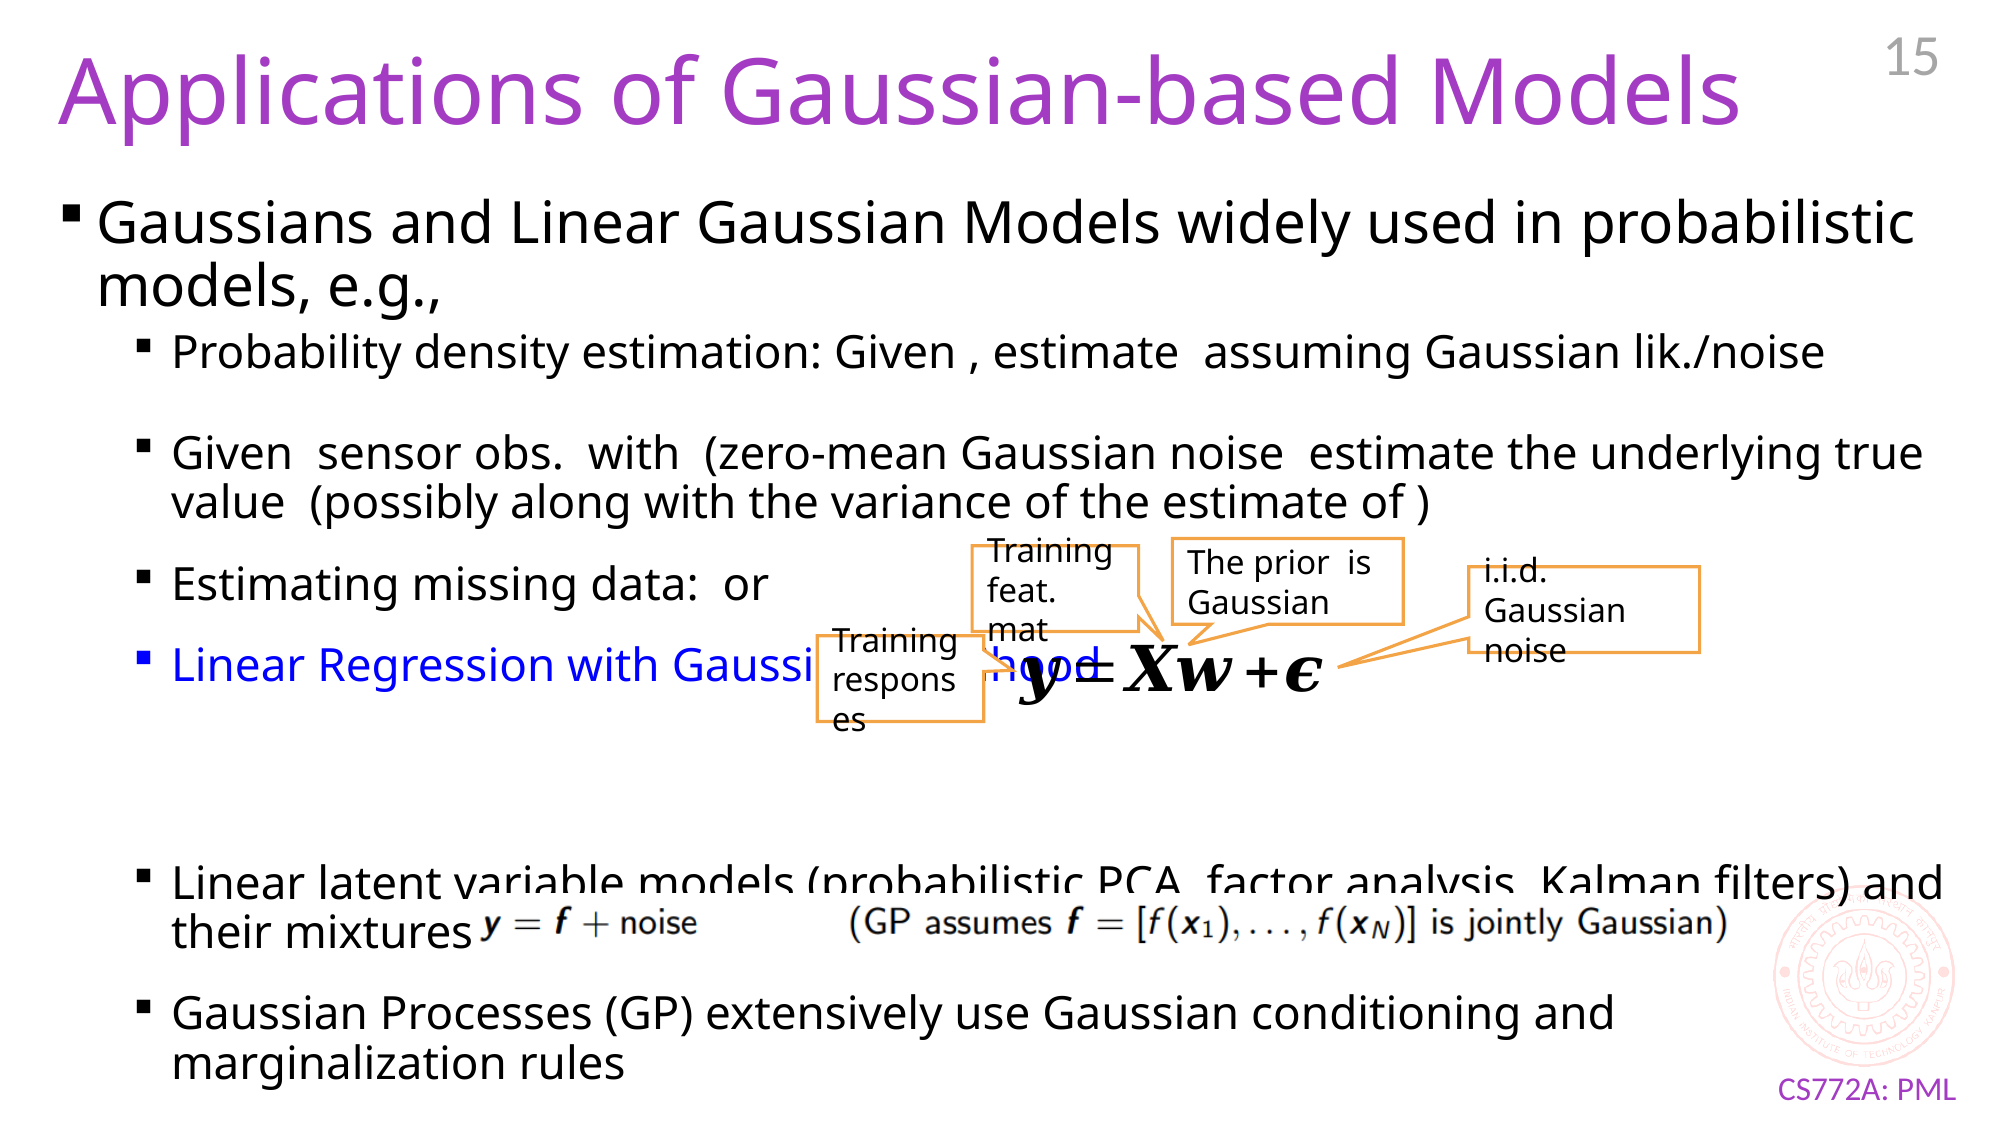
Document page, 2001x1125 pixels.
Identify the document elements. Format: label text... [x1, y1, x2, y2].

picture [477, 893, 1731, 949]
text_box Training responses [816, 634, 1016, 723]
title Applications of Gaussian-based Models [43, 27, 1970, 163]
text_box 15 [1857, 22, 1957, 83]
text_box i.i.d. Gaussian noise [1337, 565, 1701, 669]
text_box Training feat. mat [971, 544, 1165, 642]
